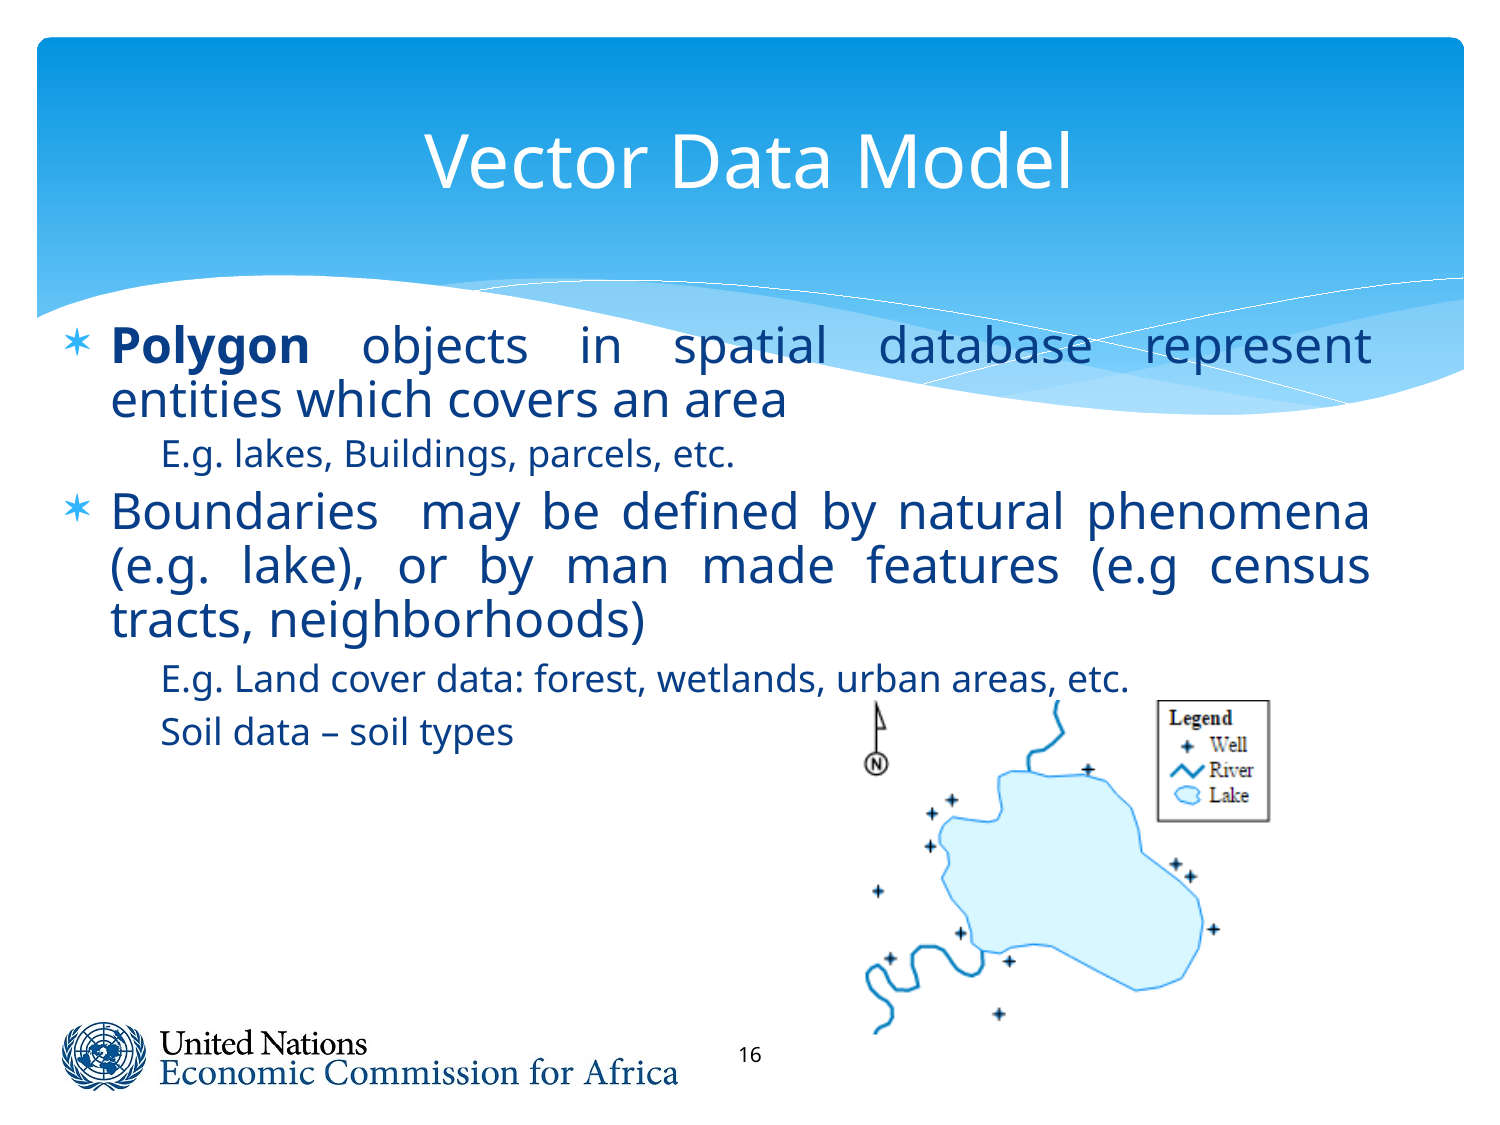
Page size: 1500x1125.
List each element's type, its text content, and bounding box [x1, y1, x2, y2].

text_box Polygon objects in spatial database represent entities which covers an area E.g. lakes, Buildings, parcels, etc. Boundaries may be defined by natural phenomena (e.g. lake), or by man made features (e.g census tracts, neighborhoods) E.g. Land cover data: forest, wetlands, urban areas, etc. Soil data – soil types [49, 312, 1388, 1013]
picture [849, 699, 1339, 1086]
title Vector Data Model [75, 55, 1425, 261]
slide_number 16 [654, 1025, 843, 1086]
picture [62, 1022, 678, 1091]
